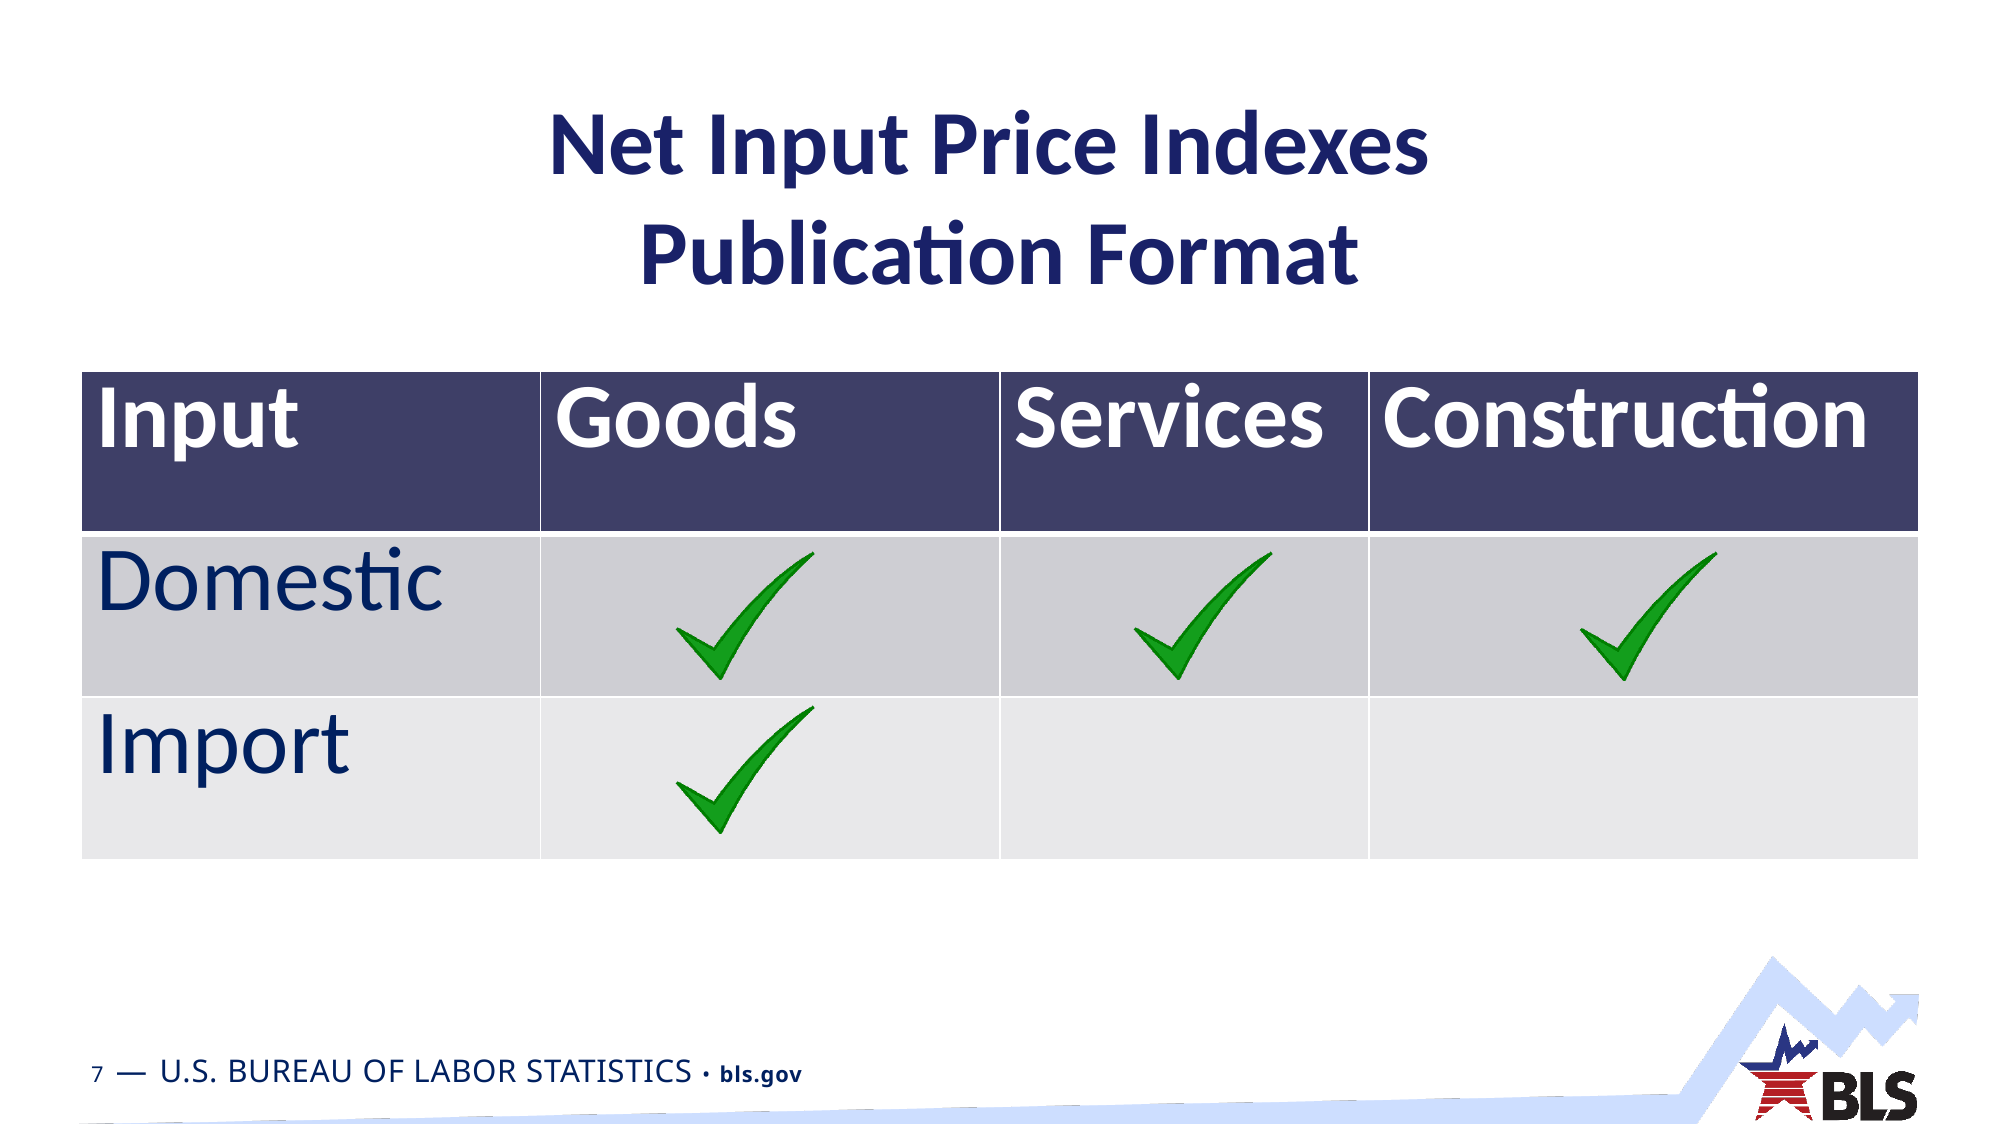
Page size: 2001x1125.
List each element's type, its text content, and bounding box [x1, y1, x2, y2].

table_header Input [82, 372, 540, 531]
table_cell Domestic [82, 537, 540, 696]
table_cell [1001, 698, 1368, 859]
picture [1133, 550, 1273, 680]
picture [675, 550, 815, 680]
table_cell [541, 698, 999, 859]
picture [675, 705, 815, 835]
table_header Goods [541, 372, 999, 531]
table_cell [1370, 537, 1918, 696]
table_cell [1001, 537, 1368, 696]
table_cell Import [82, 698, 540, 859]
table_header Services [1001, 372, 1368, 531]
table_cell [541, 537, 999, 696]
table_cell [1370, 698, 1918, 859]
picture [79, 956, 1919, 1124]
picture [1578, 551, 1719, 681]
table_header Construction [1370, 372, 1918, 531]
title Net Input Price Indexes Publication Format [80, 74, 1919, 208]
